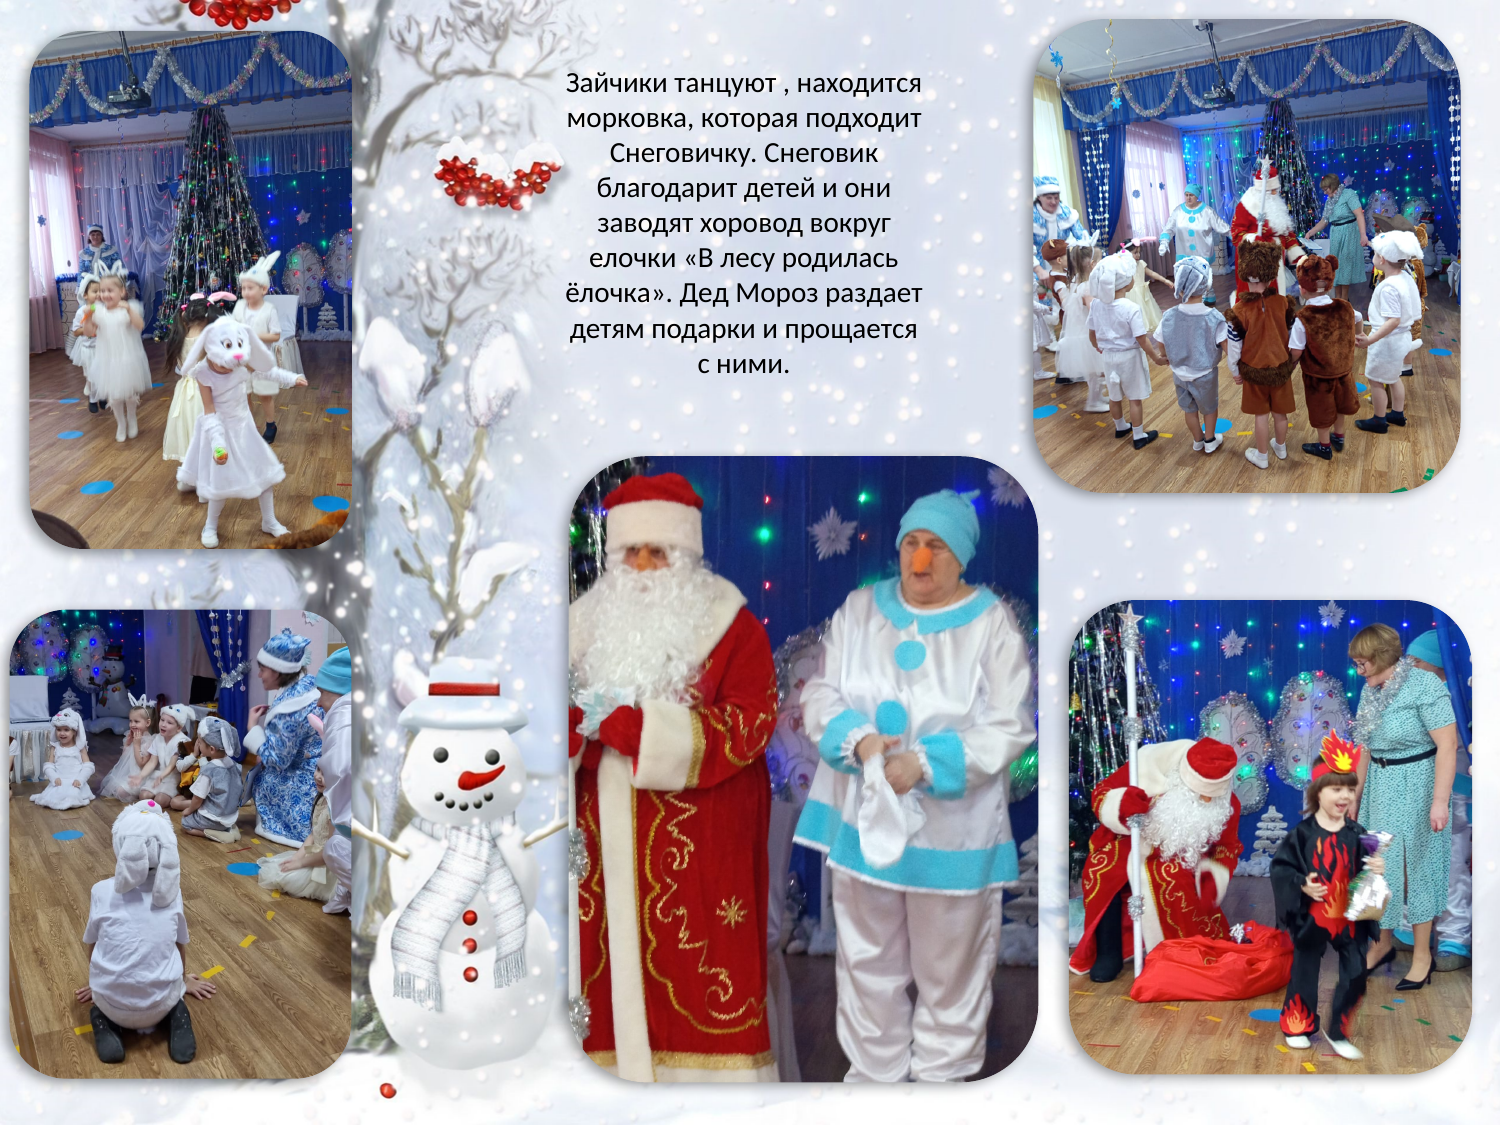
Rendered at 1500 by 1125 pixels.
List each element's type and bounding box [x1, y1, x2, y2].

picture [0, 0, 1500, 1125]
list [1068, 599, 1473, 1075]
